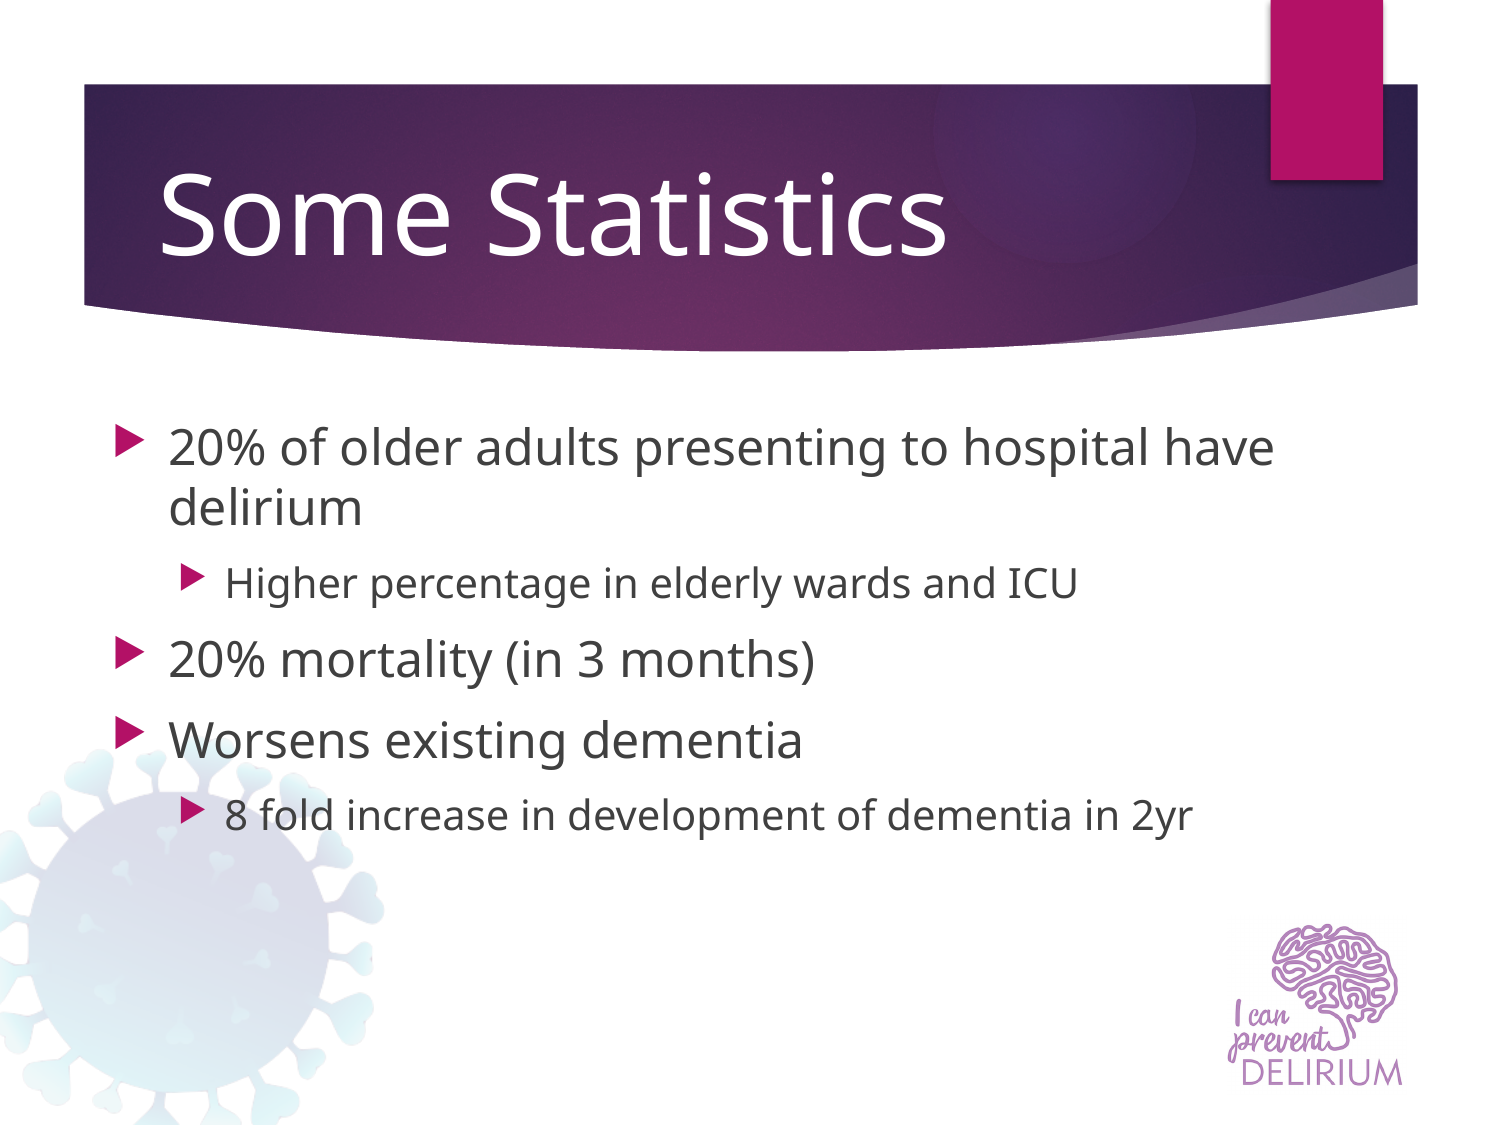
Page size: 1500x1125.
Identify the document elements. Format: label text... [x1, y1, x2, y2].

list 20% of older adults presenting to hospital have delirium Higher percentage in elderly wards and ICU 20% mortality (in 3 months) Worsens existing dementia 8 fold increase in development of dementia in 2yr [96, 408, 1340, 988]
title Some Statistics [142, 152, 1183, 269]
